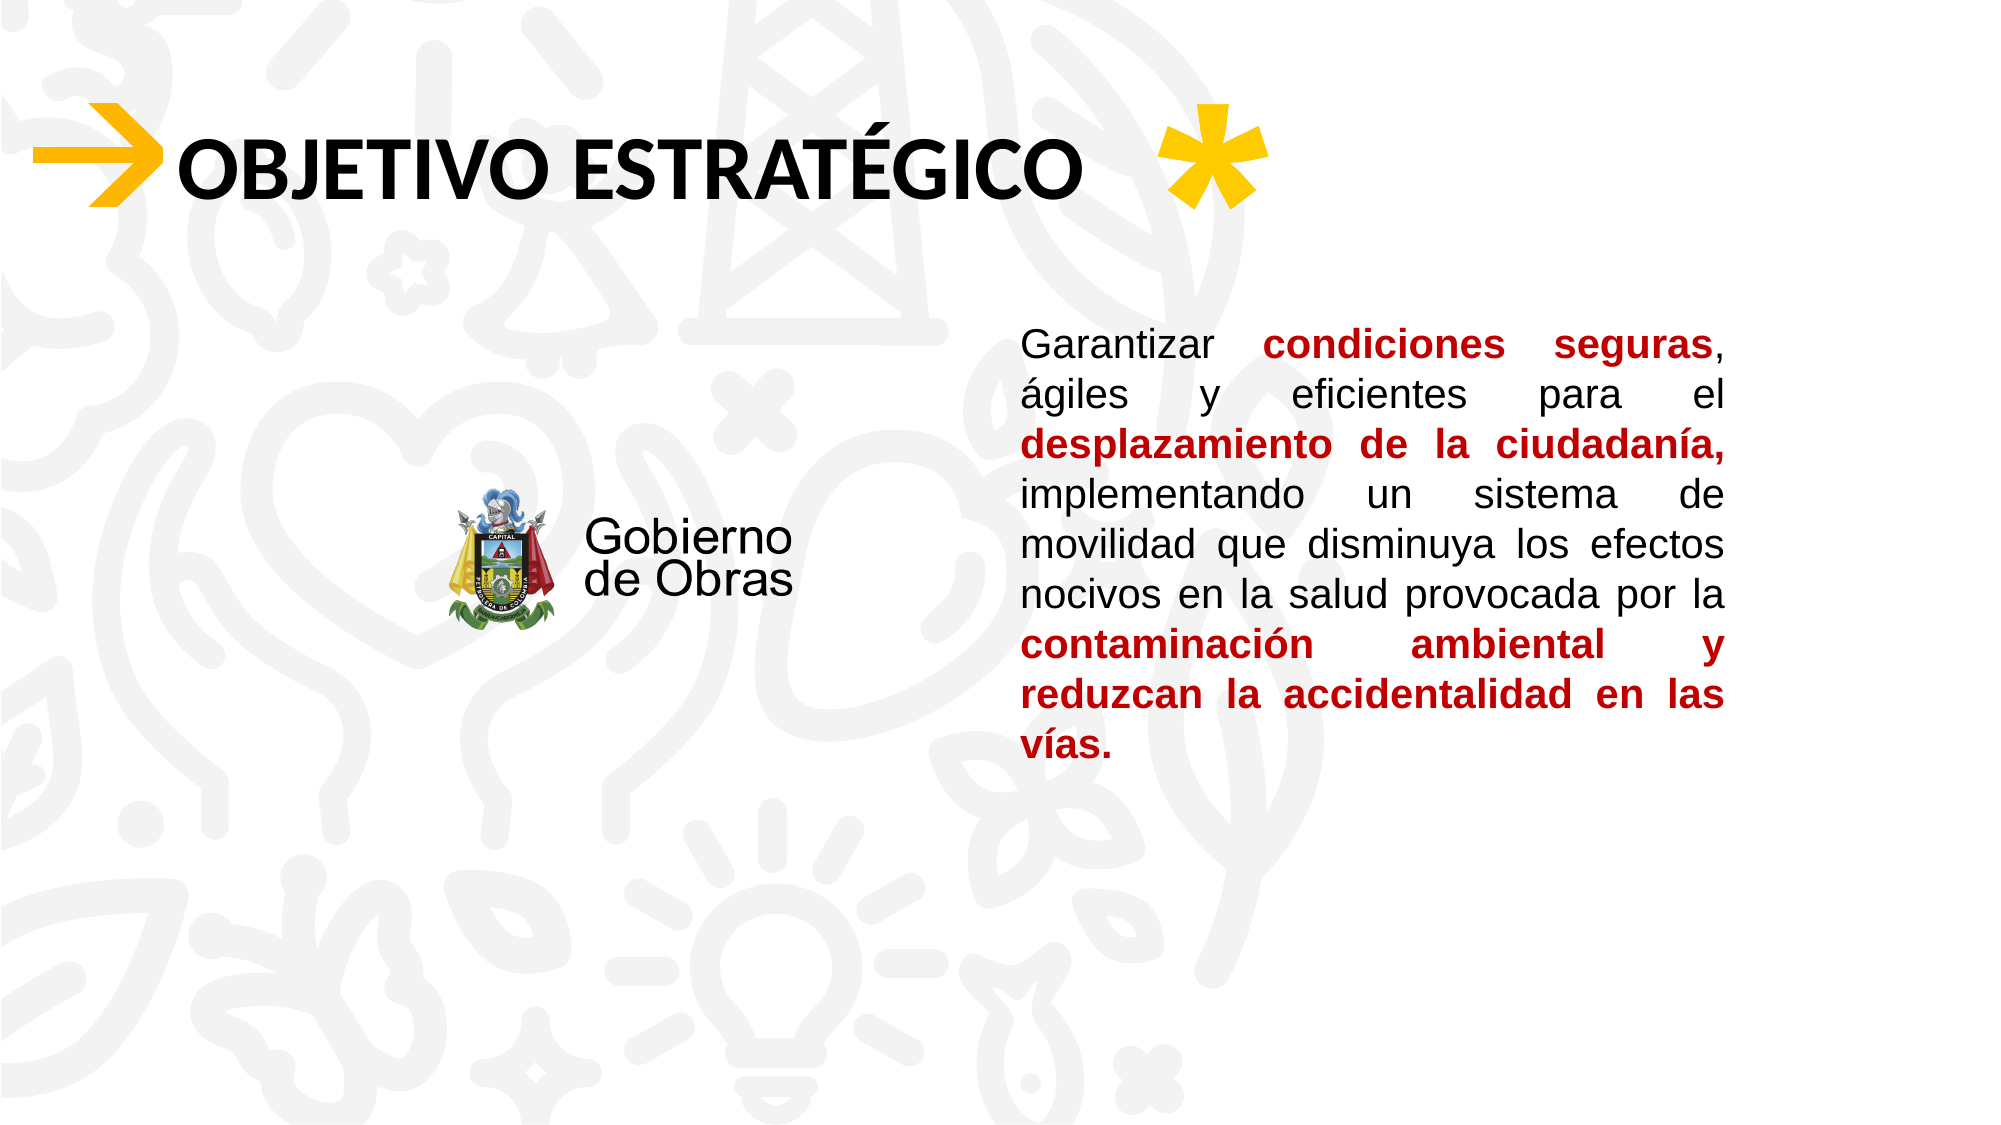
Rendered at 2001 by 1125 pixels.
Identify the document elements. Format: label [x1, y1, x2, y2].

picture [33, 103, 163, 207]
picture [1157, 104, 1269, 210]
picture [449, 488, 801, 630]
list [0, 0, 2000, 1125]
